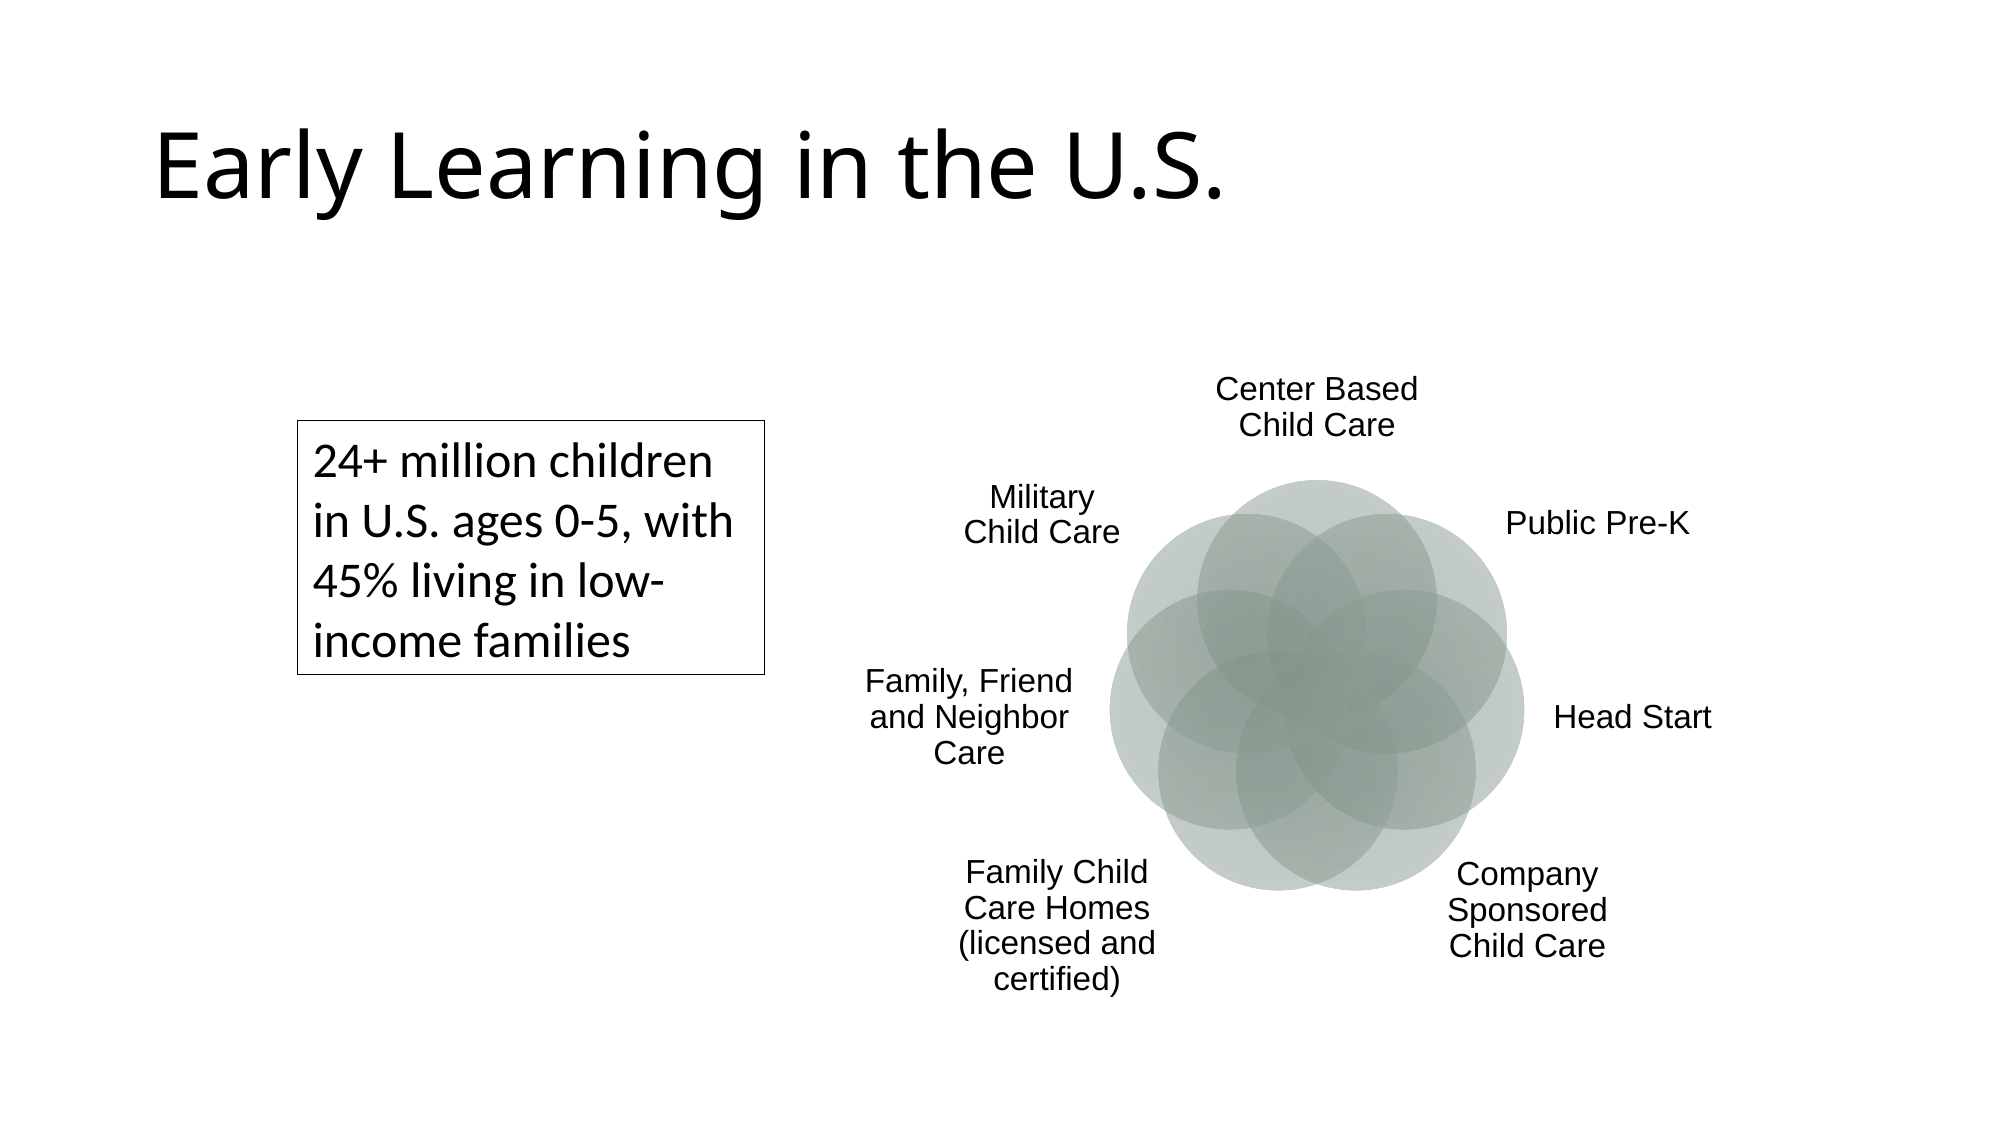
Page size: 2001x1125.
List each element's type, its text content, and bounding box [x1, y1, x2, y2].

title Early Learning in the U.S. [137, 59, 1863, 278]
text_box 24+ million children in U.S. ages 0-5, with 45% living in low-income families [297, 420, 667, 675]
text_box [667, 293, 1967, 1028]
